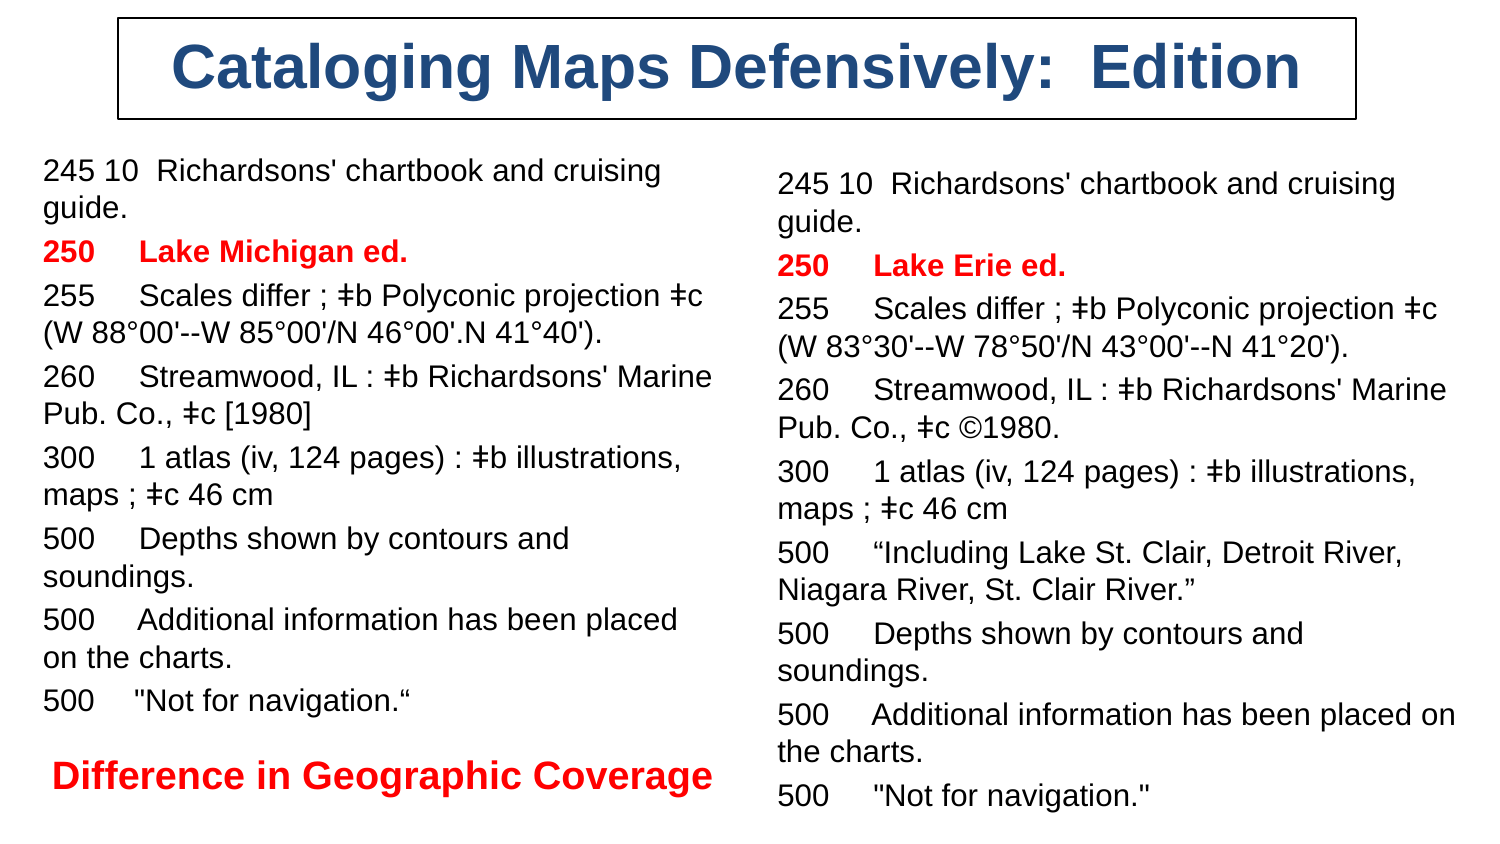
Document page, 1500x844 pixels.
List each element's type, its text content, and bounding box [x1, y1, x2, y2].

title Cataloging Maps Defensively: Edition [118, 18, 1357, 119]
list 245 10 Richardsons' chartbook and cruising guide. 250 Lake Erie ed. 255 Scales differ ; ǂb Polyconic projection ǂc (W 83°30ʹ--W 78°50ʹ/N 43°00ʹ--N 41°20ʹ). 260 Streamwood, IL : ǂb Richardsons' Marine Pub. Co., ǂc ©1980. 300 1 atlas (iv, 124 pages) : ǂb illustrations, maps ; ǂc 46 cm 500 “Including Lake St. Clair, Detroit River, Niagara River, St. Clair River.” 500 Depths shown by contours and soundings. 500 Additional information has been placed on the charts. 500 "Not for navigation." [762, 156, 1479, 794]
list 245 10 Richardsons' chartbook and cruising guide. 250 Lake Michigan ed. 255 Scales differ ; ǂb Polyconic projection ǂc (W 88°00ʹ--W 85°00ʹ/N 46°00ʹ.N 41°40ʹ). 260 Streamwood, IL : ǂb Richardsons' Marine Pub. Co., ǂc [1980] 300 1 atlas (iv, 124 pages) : ǂb illustrations, maps ; ǂc 46 cm 500 Depths shown by contours and soundings. 500 Additional information has been placed on the charts. "Not for navigation.“ Difference in Geographic Coverage [28, 142, 738, 808]
